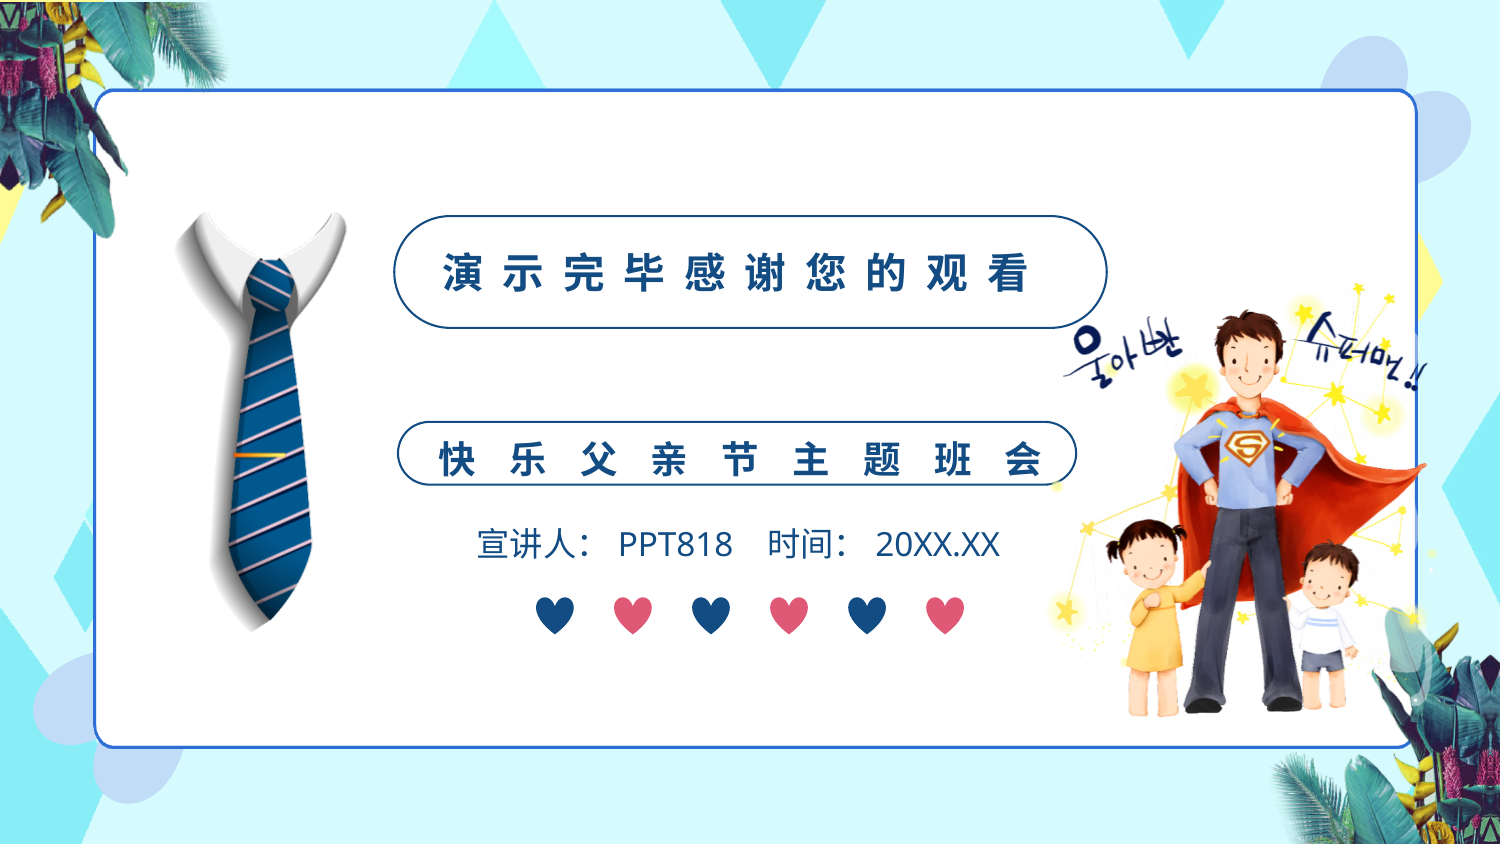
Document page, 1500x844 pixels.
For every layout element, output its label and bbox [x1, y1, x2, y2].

text_box [633, 596, 866, 635]
text_box [633, 421, 866, 490]
picture [0, 0, 1500, 844]
